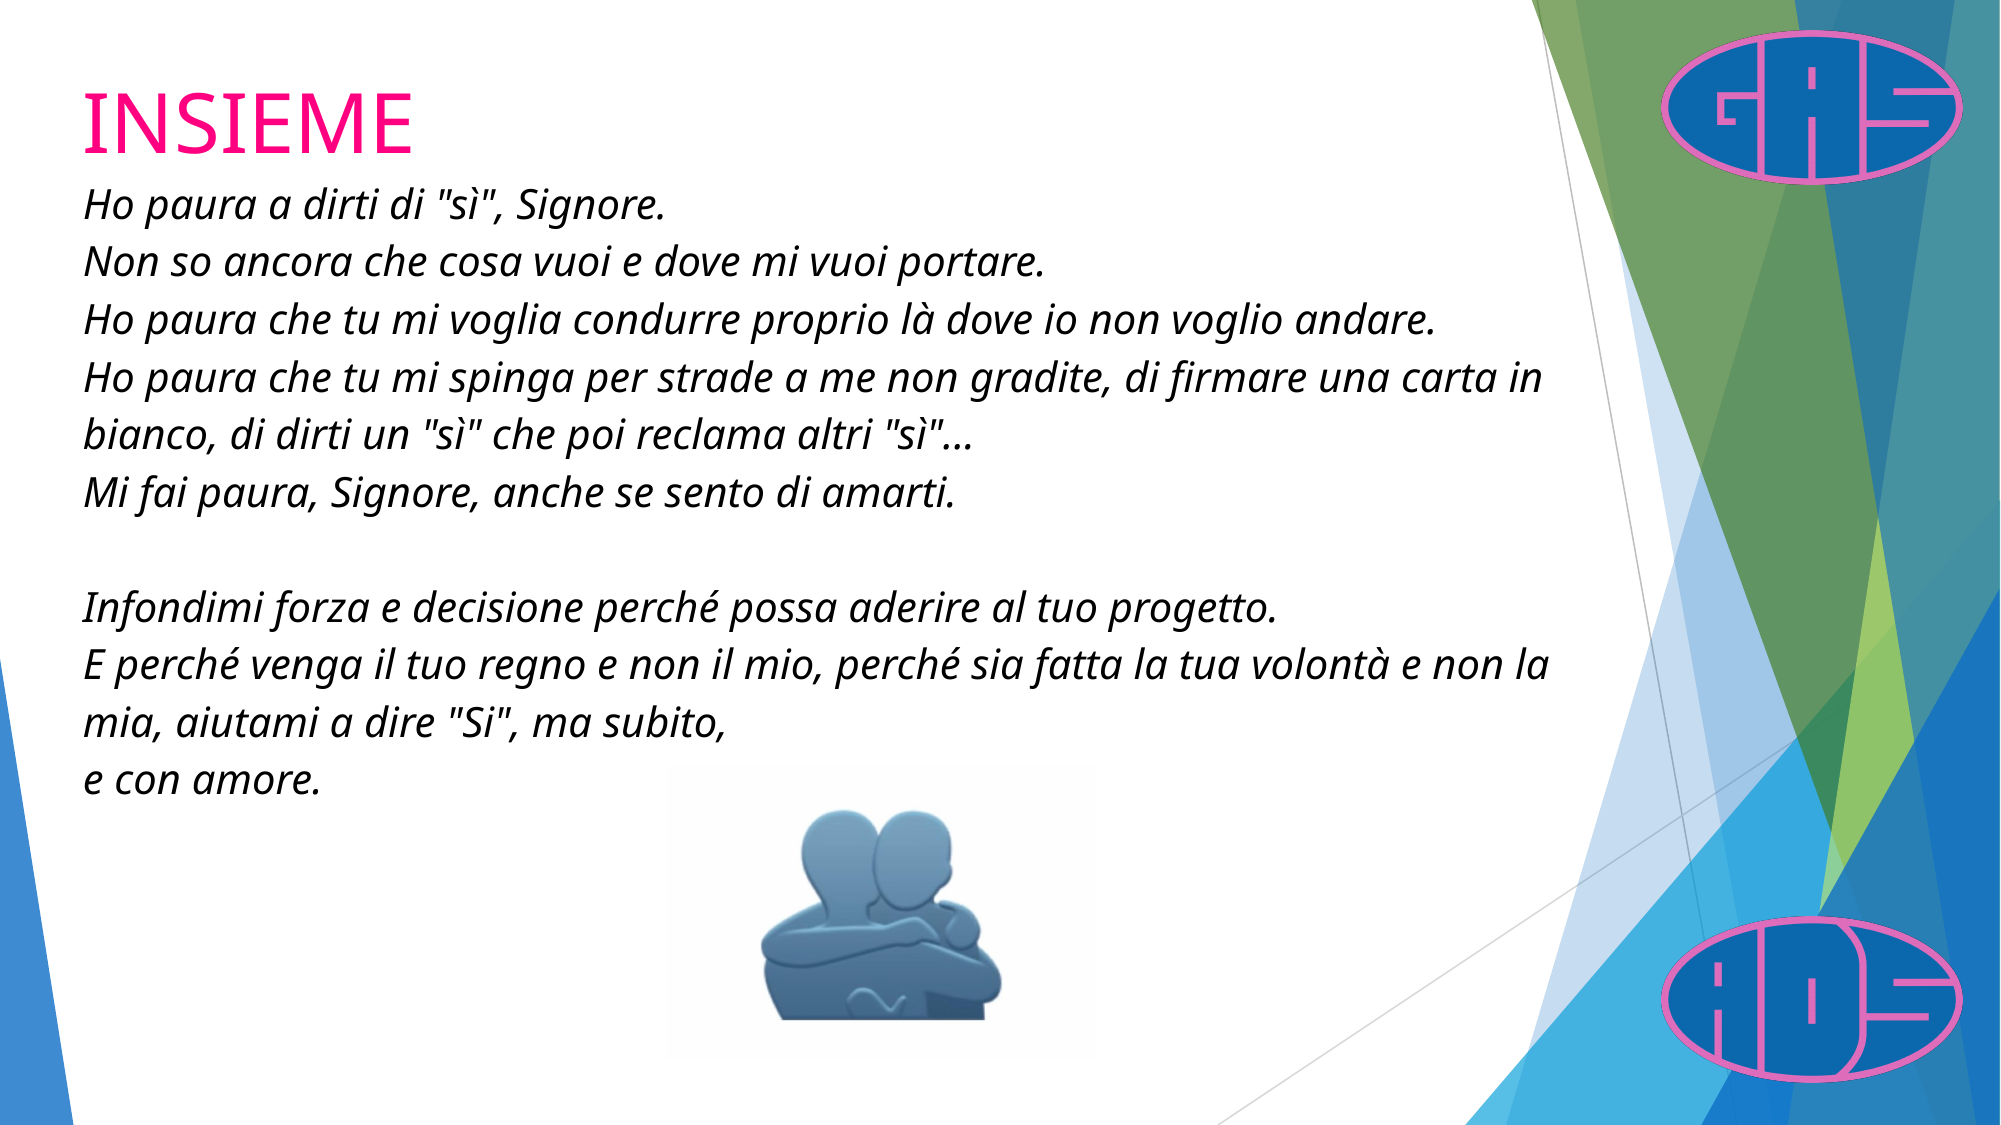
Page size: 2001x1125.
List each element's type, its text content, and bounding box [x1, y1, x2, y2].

list INSIEME Ho paura a dirti di "sì", Signore. Non so ancora che cosa vuoi e dove mi vuoi portare. Ho paura che tu mi voglia condurre proprio là dove io non voglio andare. Ho paura che tu mi spinga per strade a me non gradite, di firmare una carta in bianco, di dirti un "sì" che poi reclama altri "sì"... Mi fai paura, Signore, anche se sento di amarti. Infondimi forza e decisione perché possa aderire al tuo progetto. E perché venga il tuo regno e non il mio, perché sia fatta la tua volontà e non la mia, aiutami a dire "Si", ma subito, e con amore. [67, 47, 1619, 1031]
picture [1661, 916, 1963, 1083]
picture [666, 764, 1095, 1059]
picture [1661, 30, 1963, 185]
